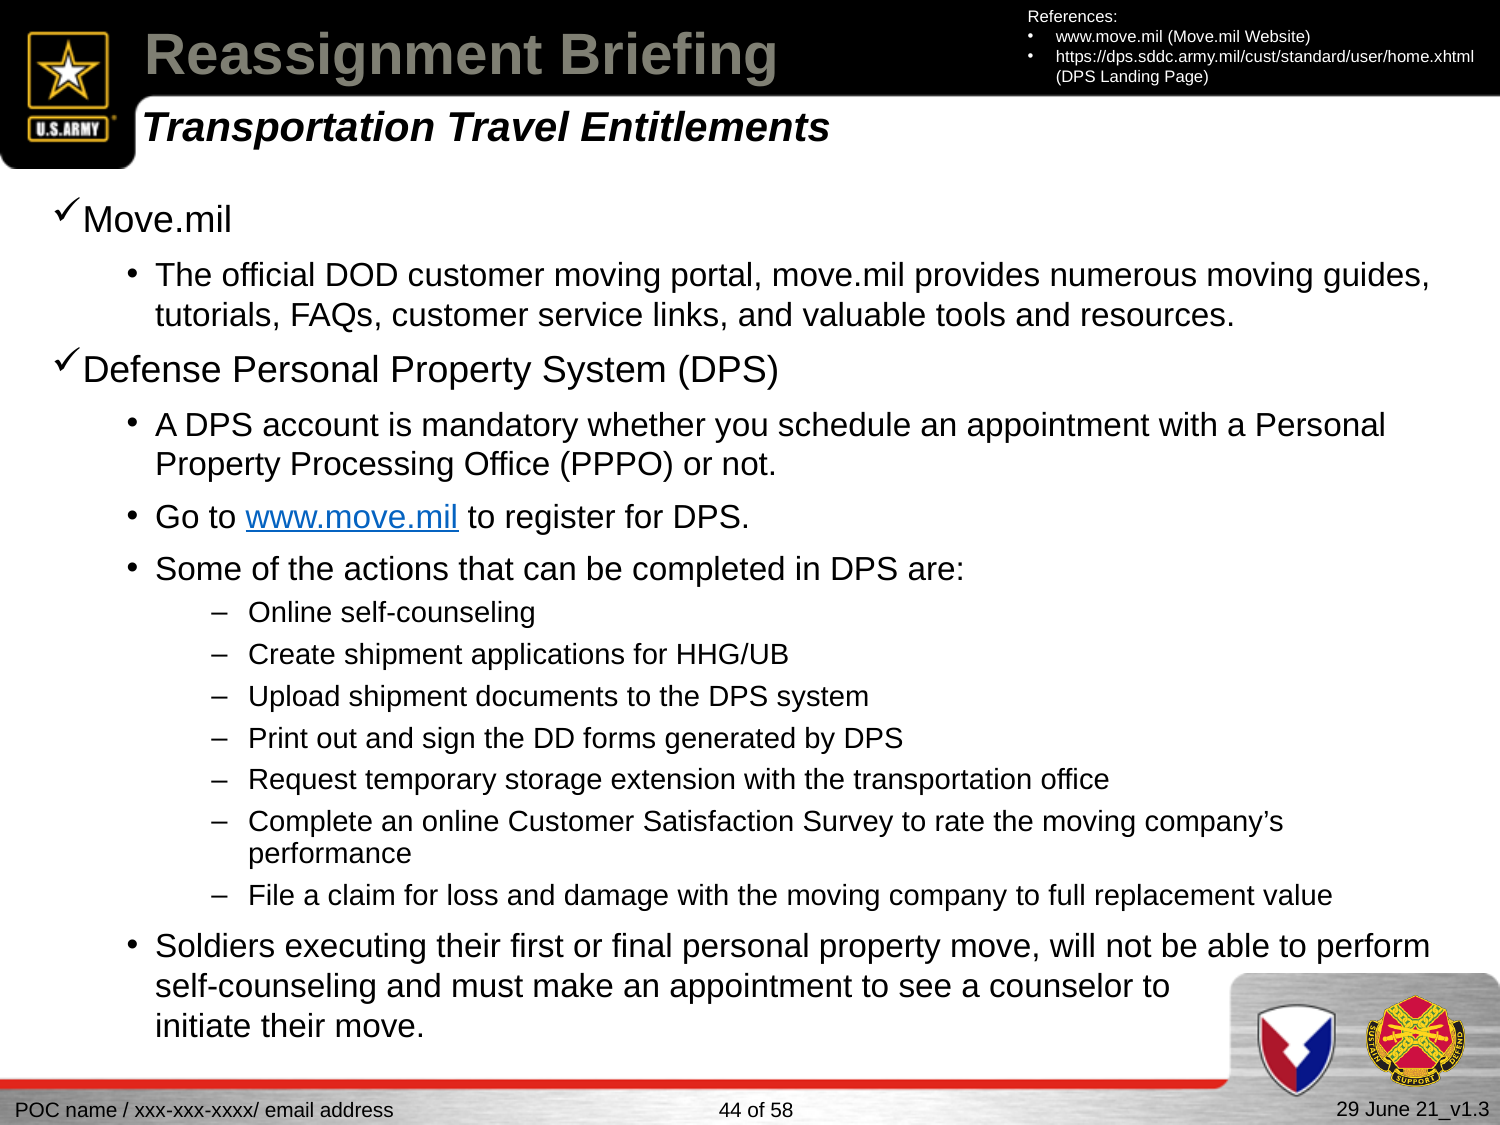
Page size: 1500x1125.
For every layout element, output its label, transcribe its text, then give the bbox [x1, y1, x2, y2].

text_box References: www.move.mil (Move.mil Website) https://dps.sddc.army.mil/cust/standard/user/home.xhtml (DPS Landing Page) [1012, 0, 1500, 93]
picture [0, 973, 1500, 1125]
title Reassignment Briefing [114, 16, 1390, 96]
text_box Move.mil The official DOD customer moving portal, move.mil provides numerous moving guides, tutorials, FAQs, customer service links, and valuable tools and resources. Defense Personal Property System (DPS) A DPS account is mandatory whether you schedule an appointment with a Personal Property Processing Office (PPPO) or not. Go to www.move.mil to register for DPS. Some of the actions that can be completed in DPS are: Online self-counseling Create shipment applications for HHG/UB Upload shipment documents to the DPS system Print out and sign the DD forms generated by DPS Request temporary storage extension with the transportation office Complete an online Customer Satisfaction Survey to rate the moving company’s performance File a claim for loss and damage with the moving company to full replacement value Soldiers executing their first or final personal property move, will not be able to perform self-counseling and must make an appointment to see a counselor to initiate their move. [36, 187, 1460, 1052]
picture [0, 0, 1500, 169]
text_box Transportation Travel Entitlements [126, 98, 1423, 151]
